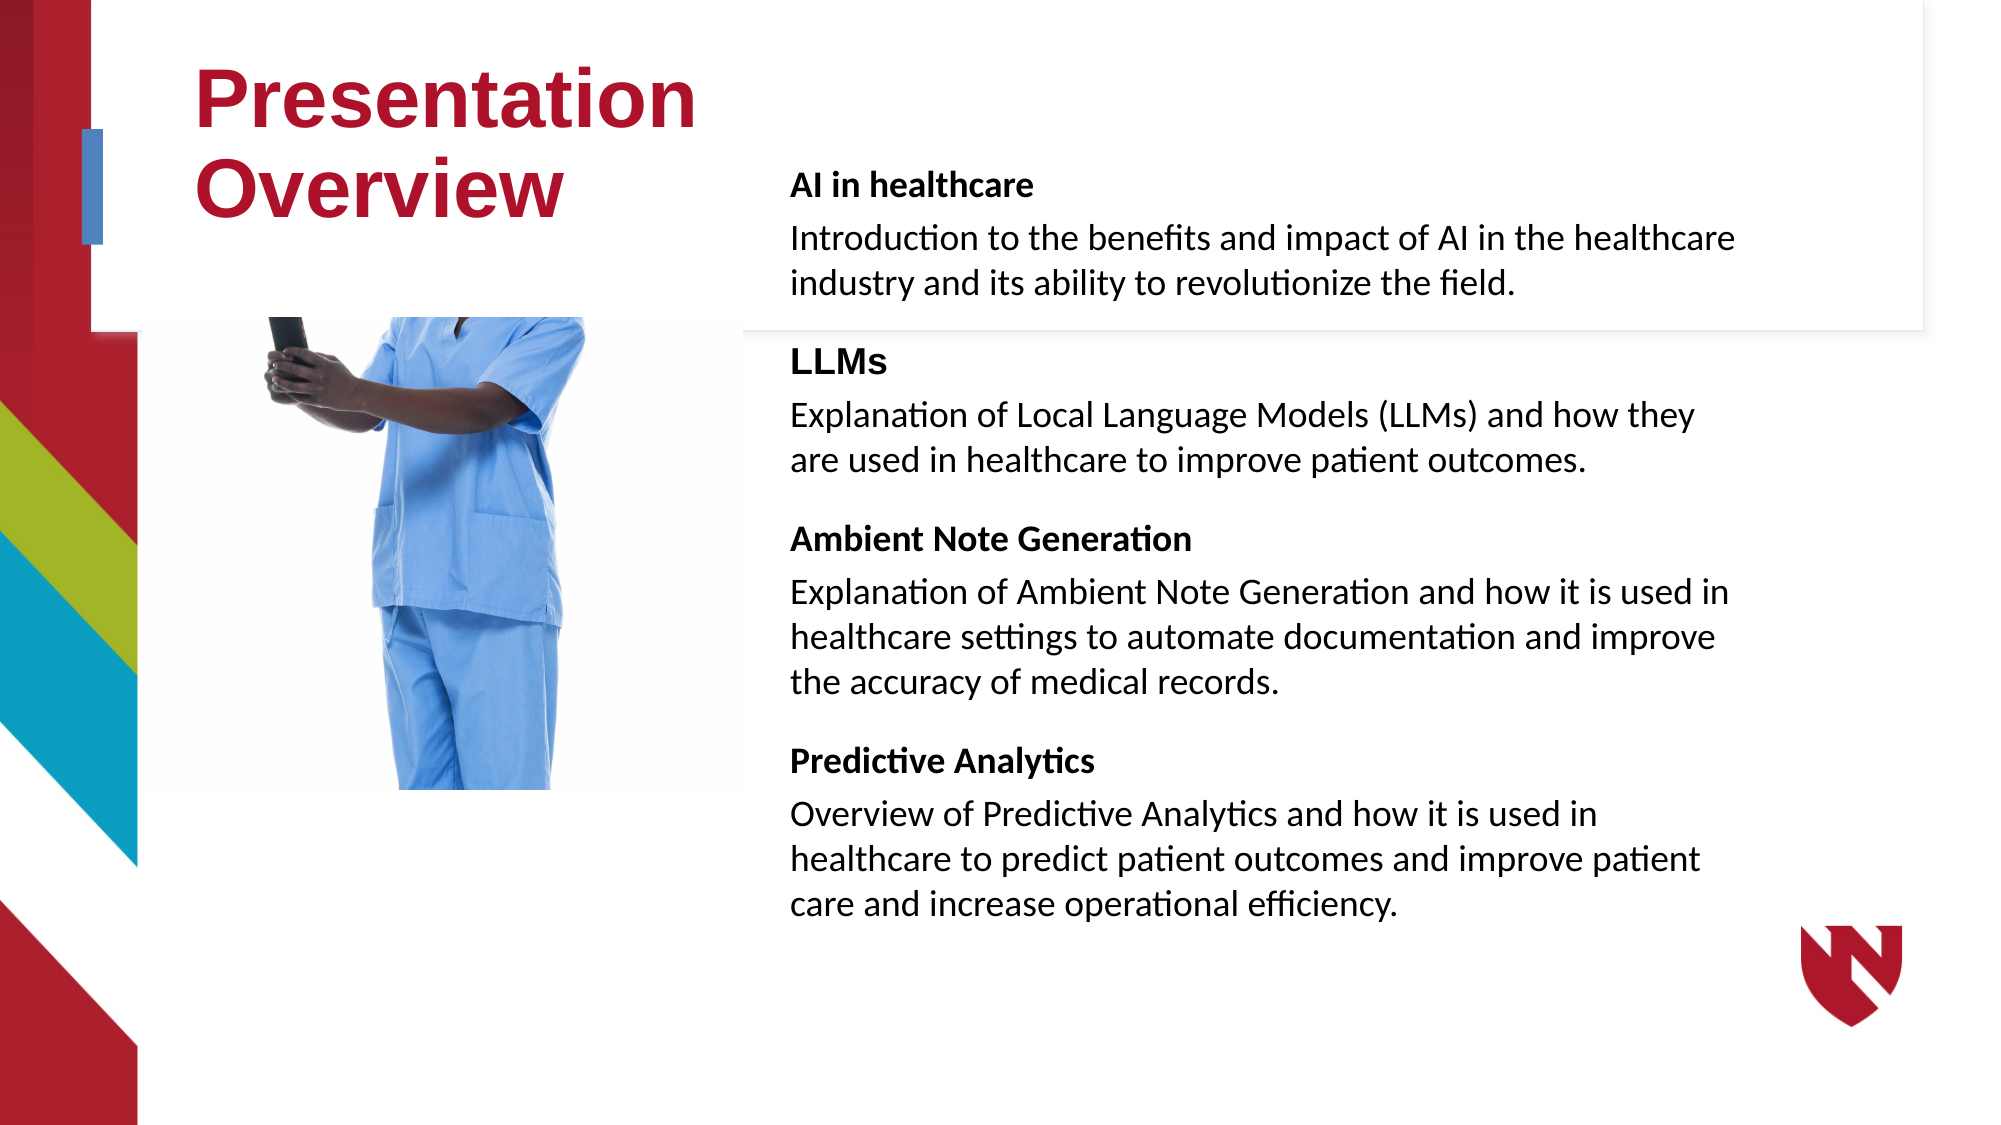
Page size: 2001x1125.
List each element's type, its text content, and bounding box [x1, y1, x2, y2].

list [142, 316, 743, 790]
picture [0, 0, 2000, 1125]
title Presentation Overview [182, 49, 743, 316]
list AI in healthcare Introduction to the benefits and impact of AI in the healthcare industry and its ability to revolutionize the field. LLMs Explanation of Local Language Models (LLMs) and how they are used in healthcare to improve patient outcomes. Ambient Note Generation Explanation of Ambient Note Generation and how it is used in healthcare settings to automate documentation and improve the accuracy of medical records. Predictive Analytics Overview of Predictive Analytics and how it is used in healthcare to predict patient outcomes and improve patient care and increase operational efficiency. [775, 157, 1766, 1028]
